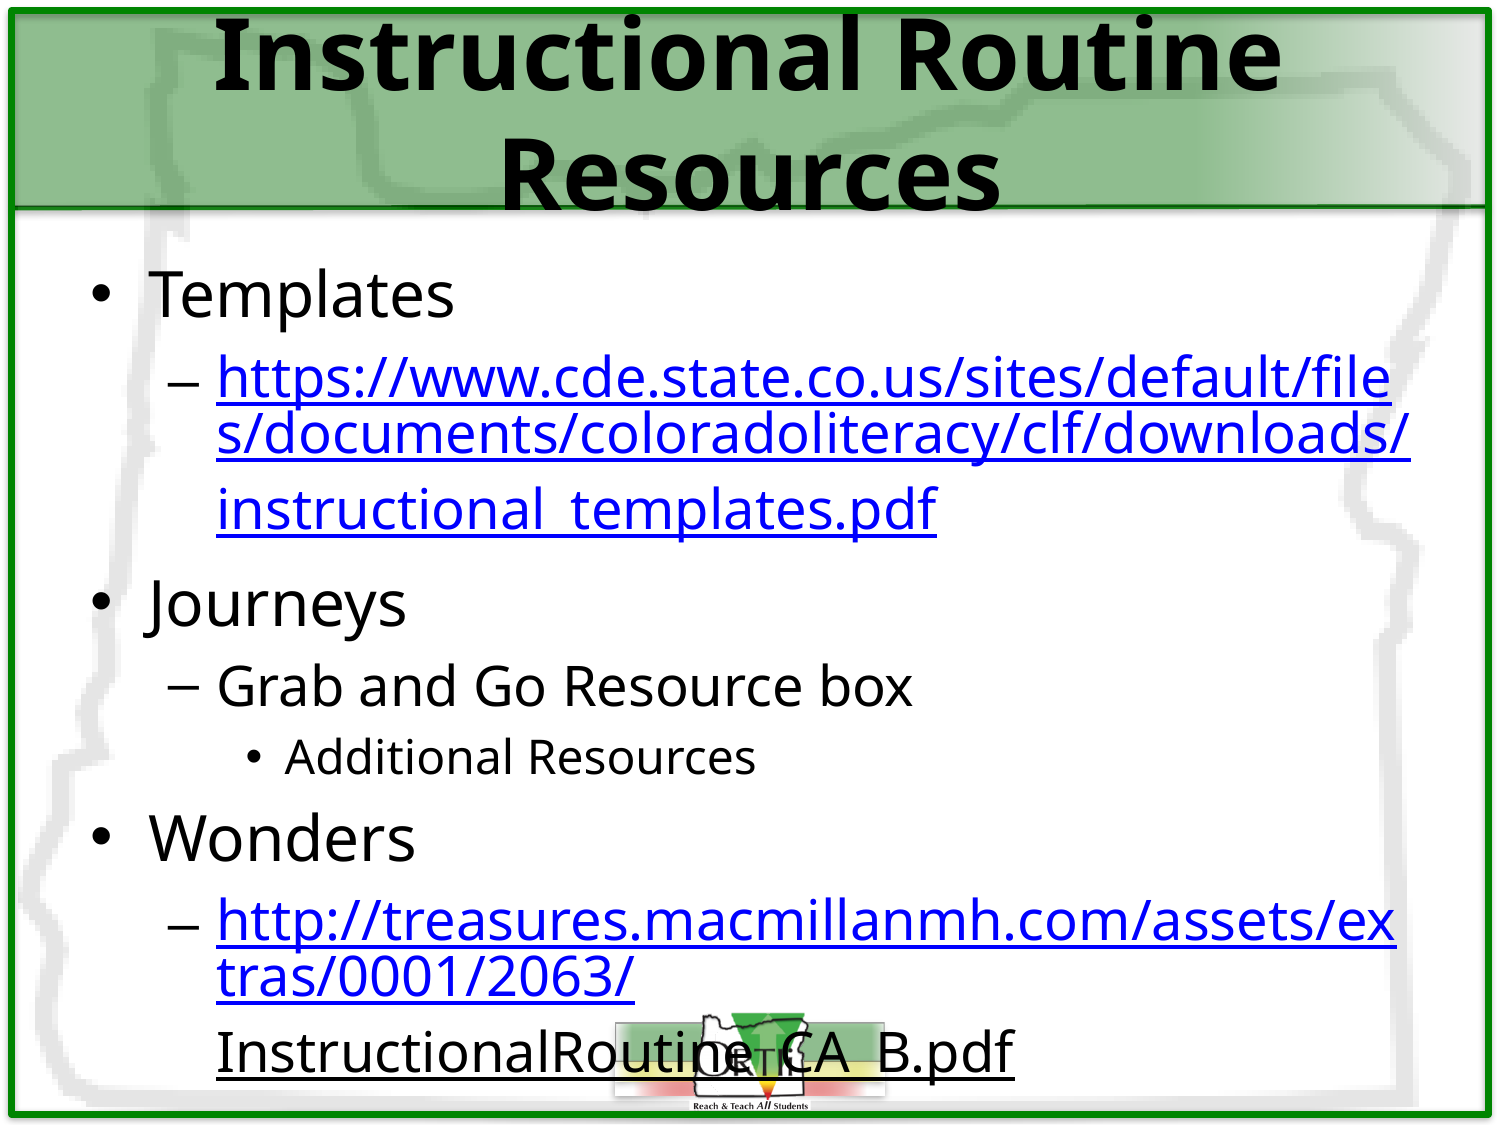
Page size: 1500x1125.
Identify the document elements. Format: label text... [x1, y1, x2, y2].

picture [689, 1010, 811, 1100]
title Instructional Routine Resources [75, 29, 1425, 191]
list Templates https://www.cde.state.co.us/sites/default/files/documents/coloradoliteracy/clf/downloads/instructional_templates.pdf Journeys Grab and Go Resource box Additional Resources Wonders http://treasures.macmillanmh.com/assets/extras/0001/2063/InstructionalRoutine_CA_B.pdf [75, 246, 1425, 994]
